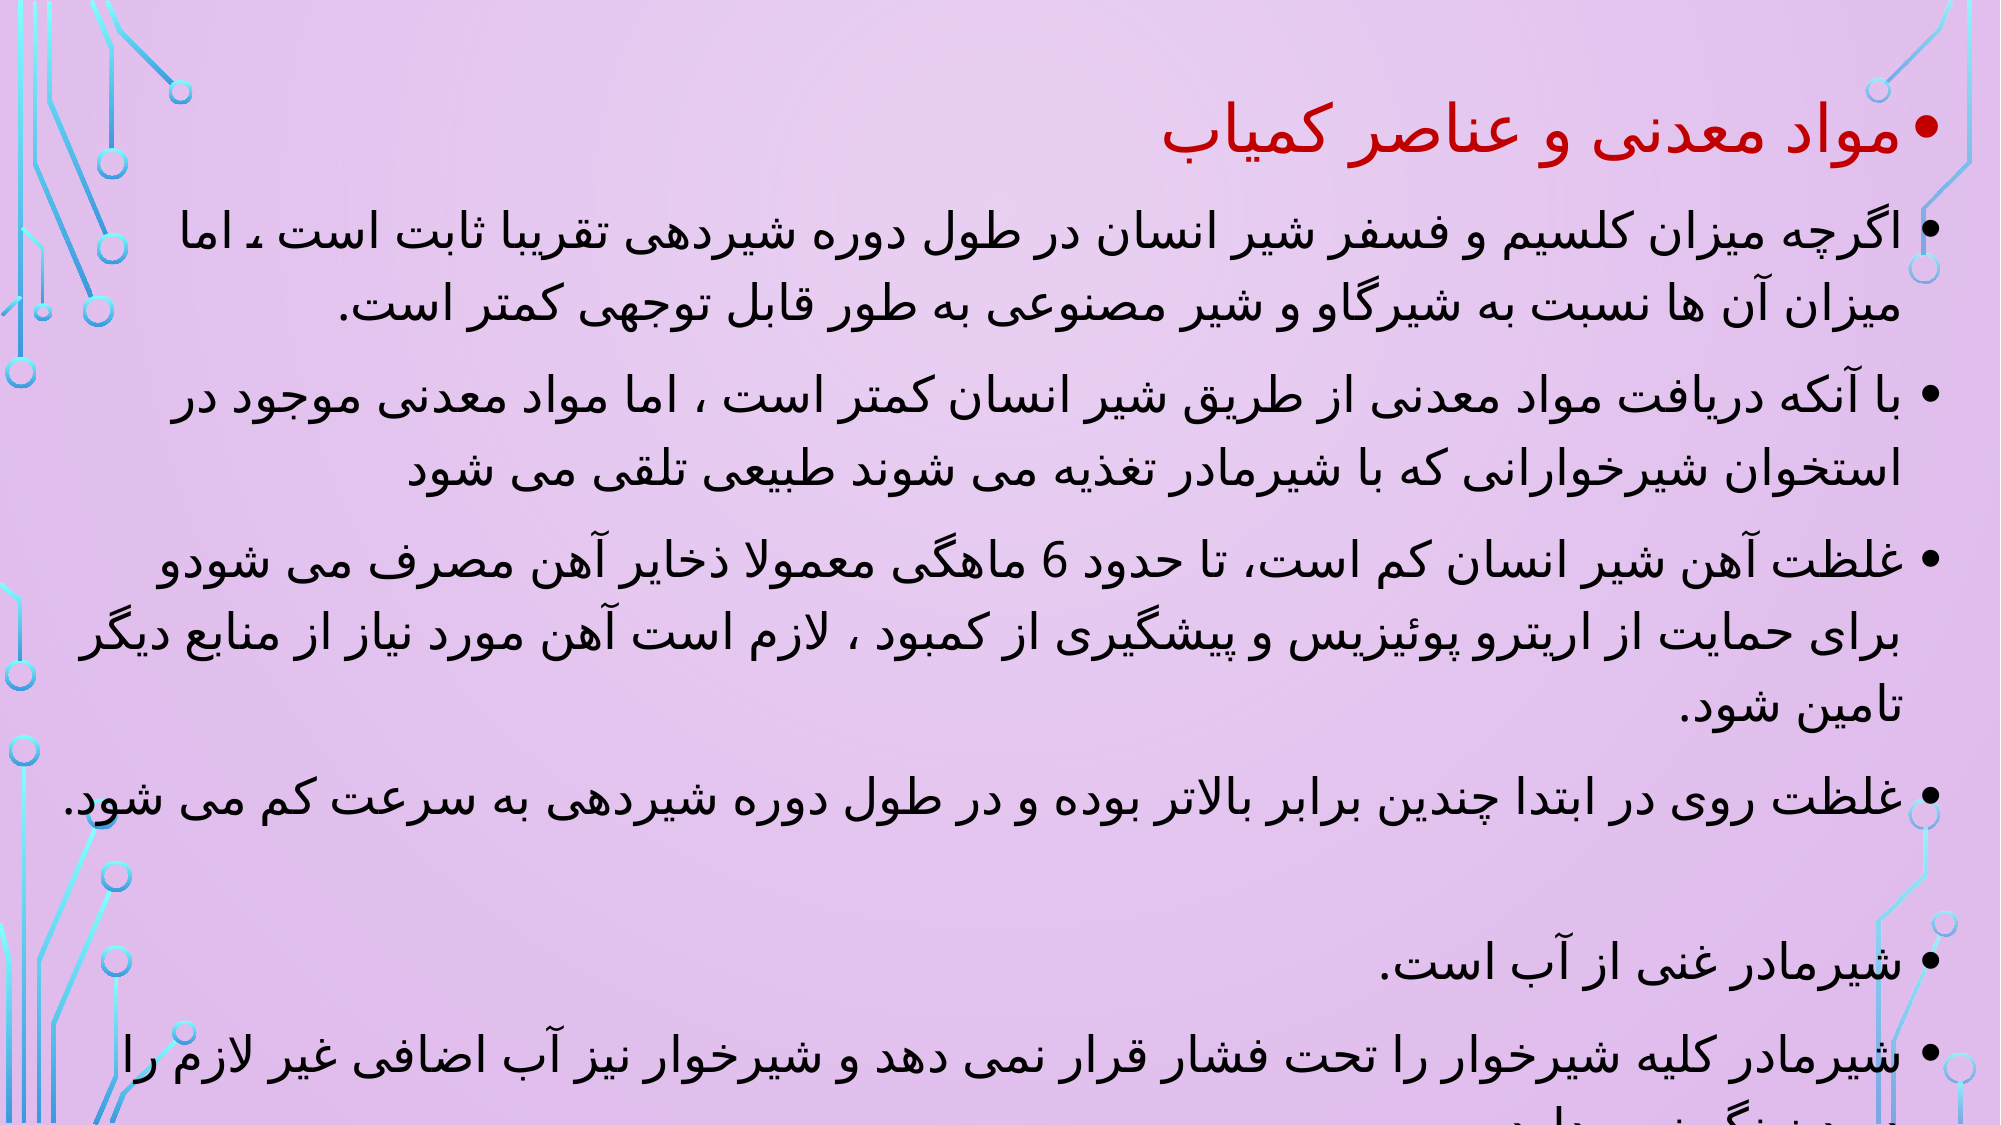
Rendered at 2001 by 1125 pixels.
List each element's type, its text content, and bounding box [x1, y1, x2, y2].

list مواد معدنی و عناصر کمیاب اگرچه میزان کلسیم و فسفر شیر انسان در طول دوره شیردهی تقریبا ثابت است ، اما میزان آن ها نسبت به شیرگاو و شیر مصنوعی به طور قابل توجهی کمتر است. با آنکه دریافت مواد معدنی از طریق شیر انسان کمتر است ، اما مواد معدنی موجود در استخوان شیرخوارانی که با شیرمادر تغذیه می شوند طبیعی تلقی می شود غلظت آهن شیر انسان کم است، تا حدود 6 ماهگی معمولا ذخایر آهن مصرف می شودو برای حمایت از اریترو پوئیزیس و پیشگیری از کمبود ، لازم است آهن مورد نیاز از منابع دیگر تامین شود. غلظت روی در ابتدا چندین برابر بالاتر بوده و در طول دوره شیردهی به سرعت کم می شود. شیرمادر غنی از آب است. شیرمادر کلیه شیرخوار را تحت فشار قرار نمی دهد و شیرخوار نیز آب اضافی غیر لازم را دربدن نگه نمی دارد. عطر و طعم شیرمادر به وسیله غذای مادر متاثر می شود. [39, 61, 1957, 1057]
